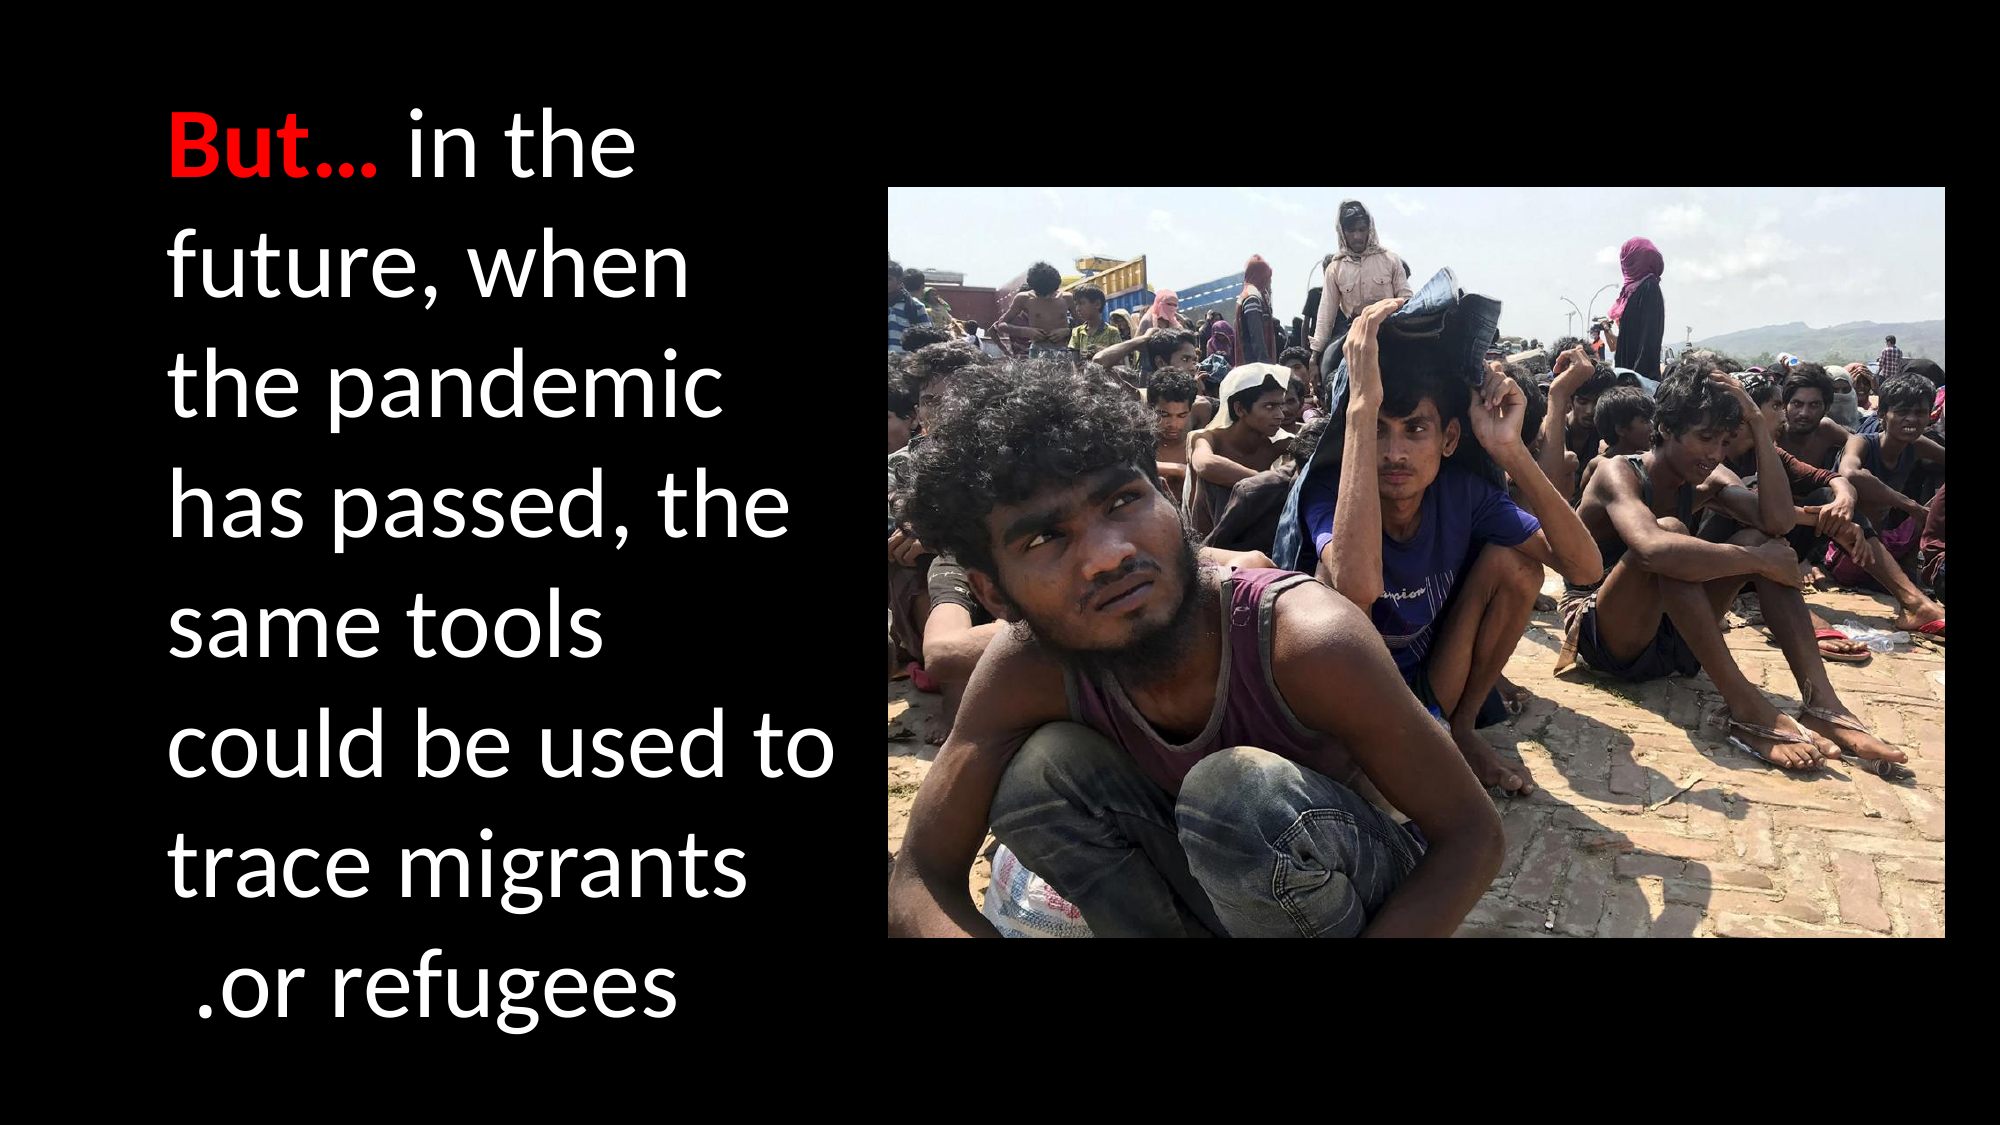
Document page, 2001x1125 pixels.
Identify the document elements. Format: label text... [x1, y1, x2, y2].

picture [888, 187, 1945, 938]
text_box But… in the future, when the pandemic has passed, the same tools could be used to trace migrants or refugees. [152, 70, 865, 1045]
